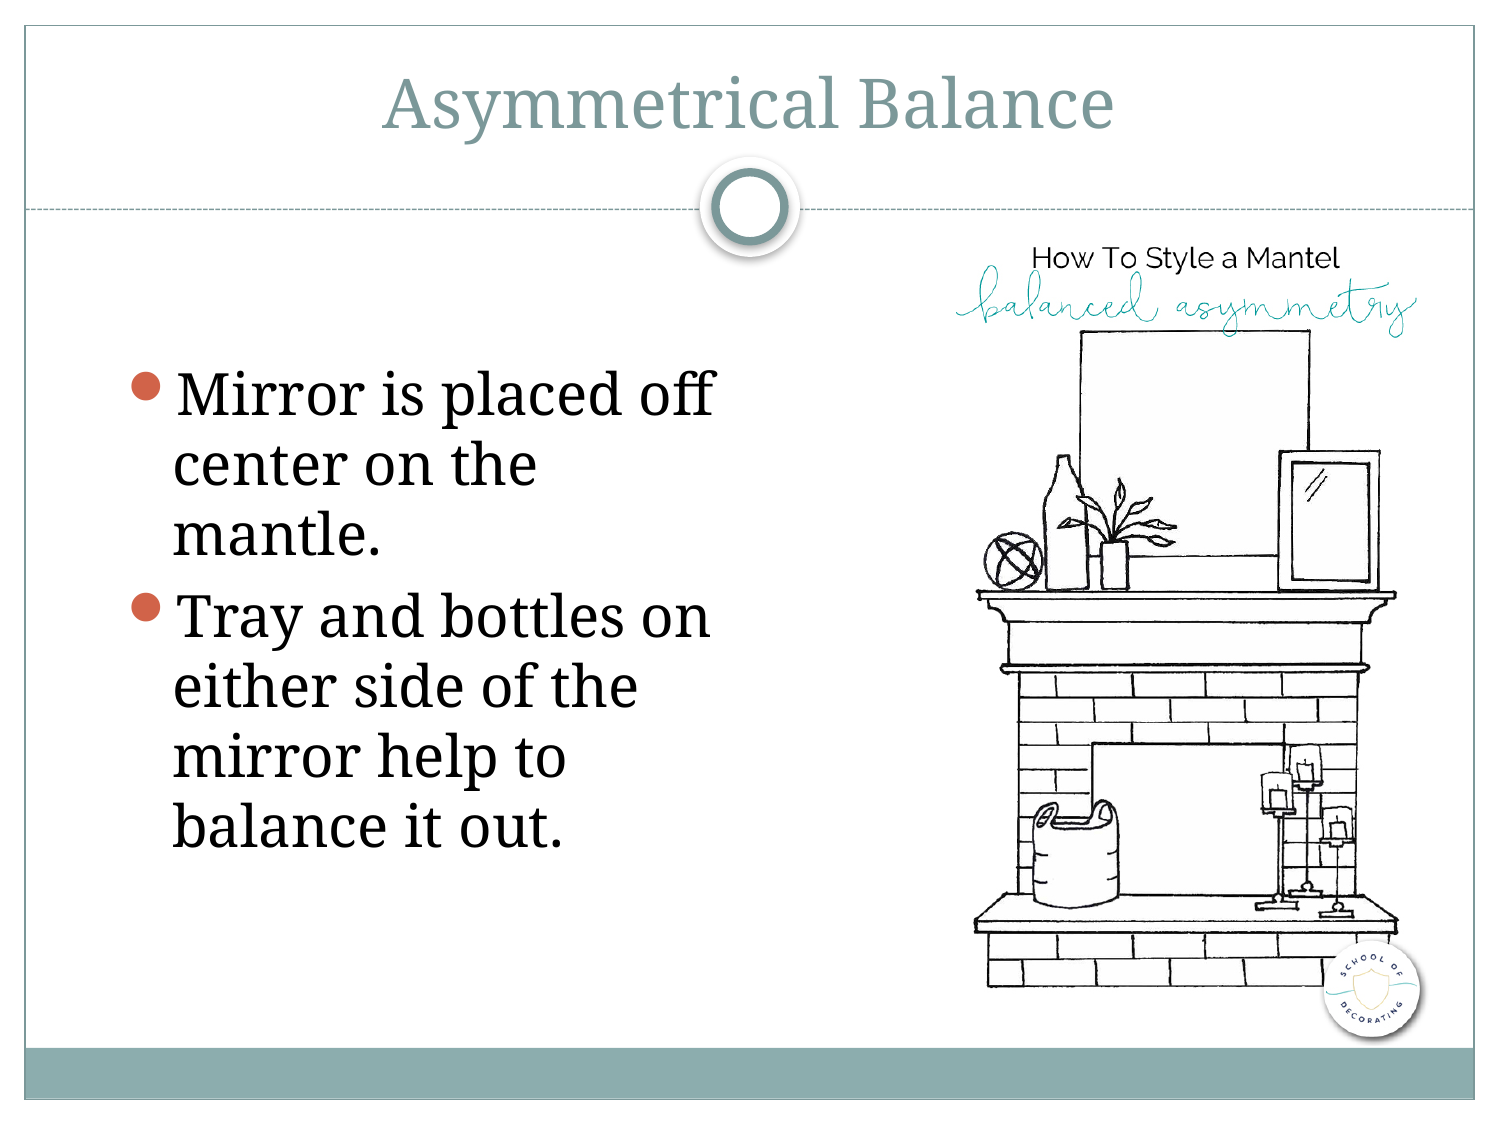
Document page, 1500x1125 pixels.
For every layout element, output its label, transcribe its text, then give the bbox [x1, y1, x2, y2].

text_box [937, 224, 1431, 1047]
title Asymmetrical Balance [112, 0, 1388, 150]
list Mirror is placed off center on the mantle. Tray and bottles on either side of the mirror help to balance it out. [112, 350, 738, 1025]
